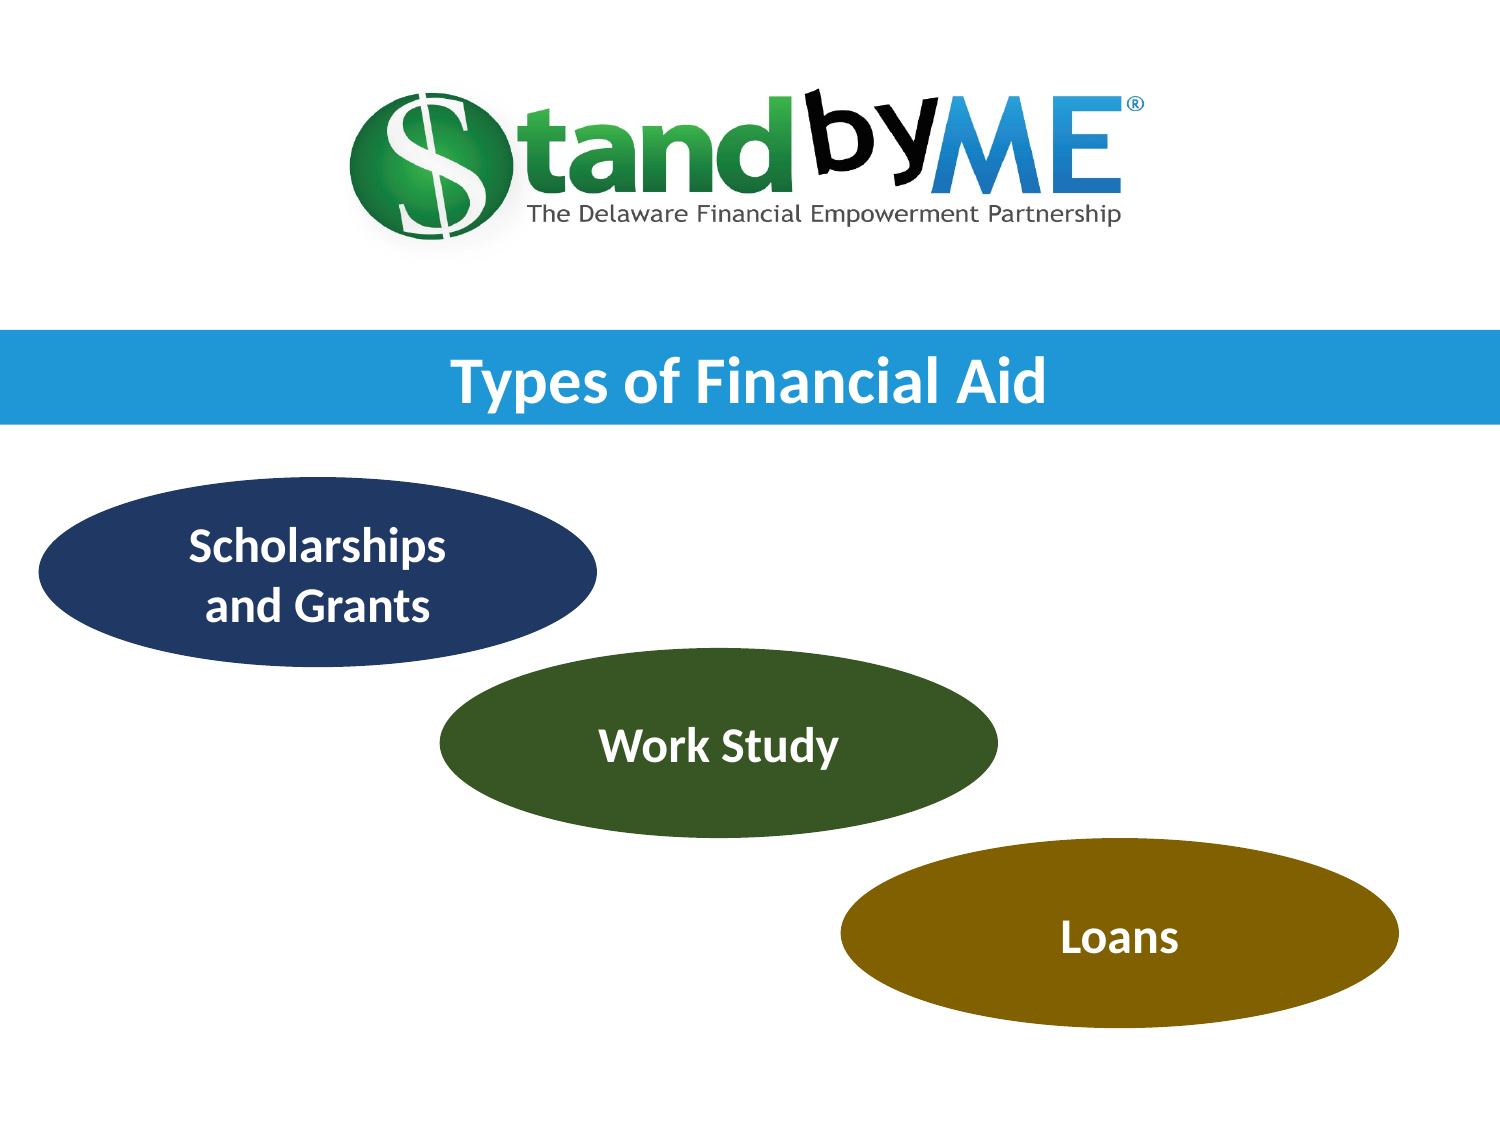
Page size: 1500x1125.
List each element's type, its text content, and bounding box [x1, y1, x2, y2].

text_box Loans [840, 838, 1399, 1029]
text_box Types of Financial Aid [0, 329, 1500, 425]
text_box Work Study [439, 647, 998, 839]
text_box Scholarships and Grants [38, 477, 597, 668]
picture [343, 52, 1157, 263]
